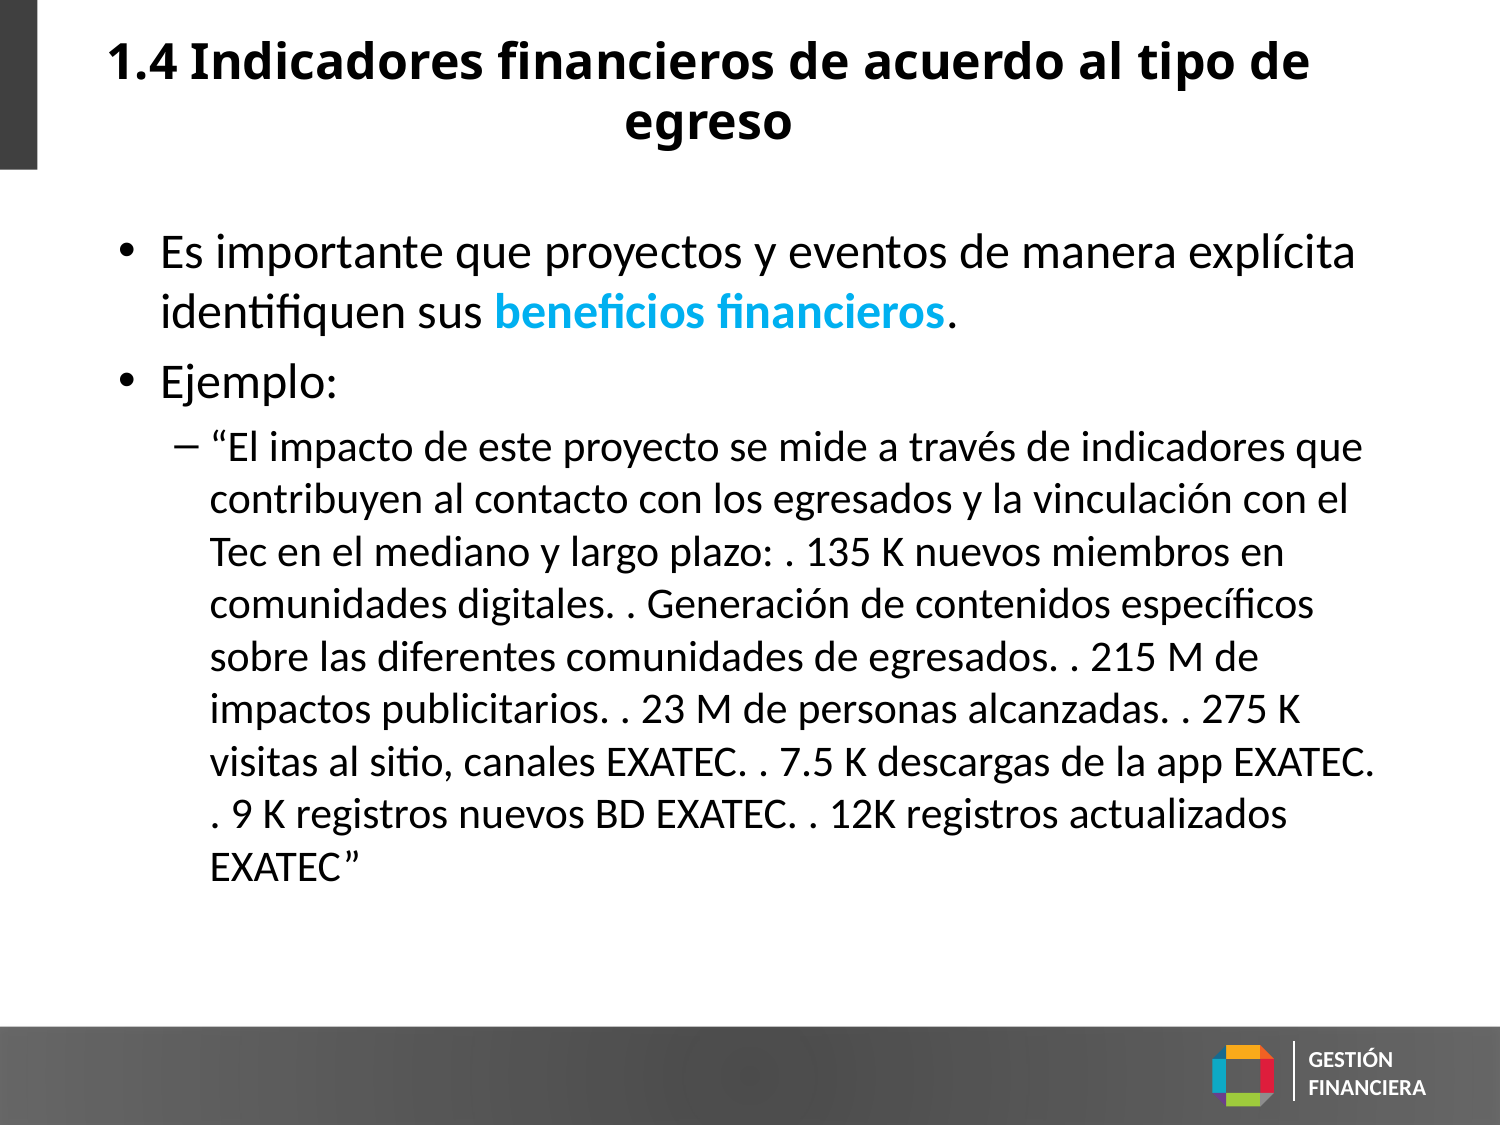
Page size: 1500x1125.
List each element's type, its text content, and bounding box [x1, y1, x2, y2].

list Es importante que proyectos y eventos de manera explícita identifiquen sus beneficios financieros. Ejemplo: “El impacto de este proyecto se mide a través de indicadores que contribuyen al contacto con los egresados y la vinculación con el Tec en el mediano y largo plazo: . 135 K nuevos miembros en comunidades digitales. . Generación de contenidos específicos sobre las diferentes comunidades de egresados. . 215 M de impactos publicitarios. . 23 M de personas alcanzadas. . 275 K visitas al sitio, canales EXATEC. . 7.5 K descargas de la app EXATEC. . 9 K registros nuevos BD EXATEC. . 12K registros actualizados EXATEC” [103, 211, 1397, 903]
title 1.4 Indicadores financieros de acuerdo al tipo de egreso [39, 19, 1379, 160]
